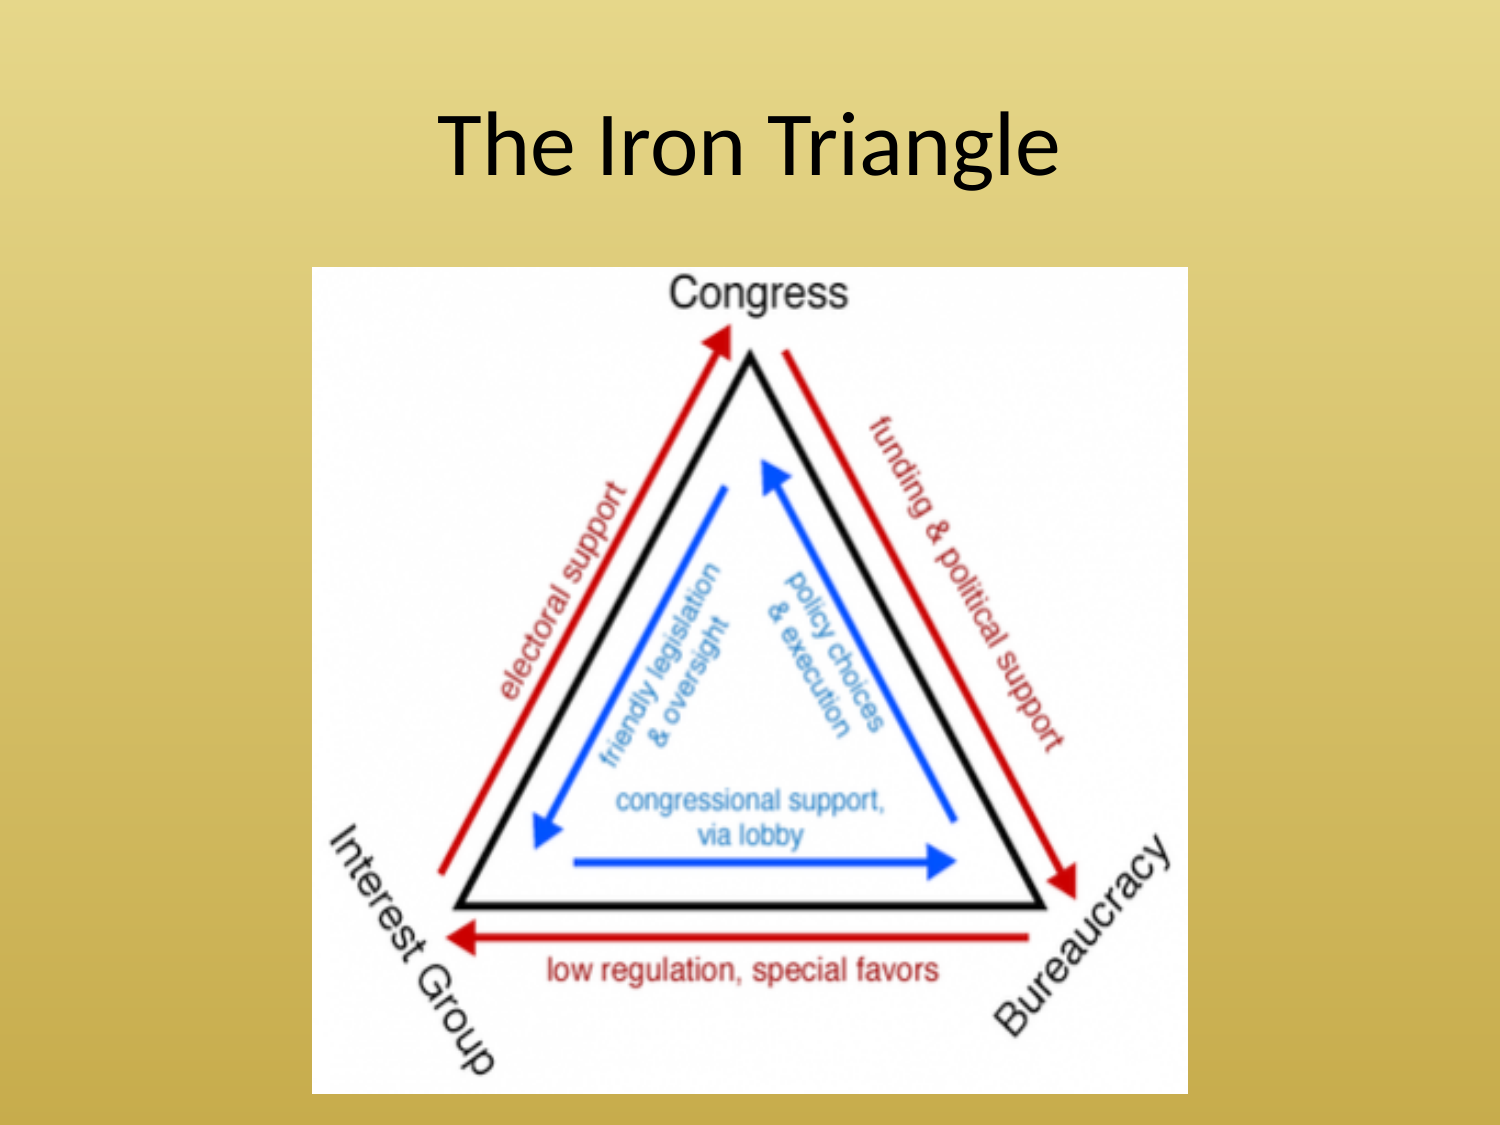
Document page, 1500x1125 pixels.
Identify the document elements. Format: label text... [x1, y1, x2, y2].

picture [312, 266, 1188, 1095]
title The Iron Triangle [75, 45, 1425, 233]
